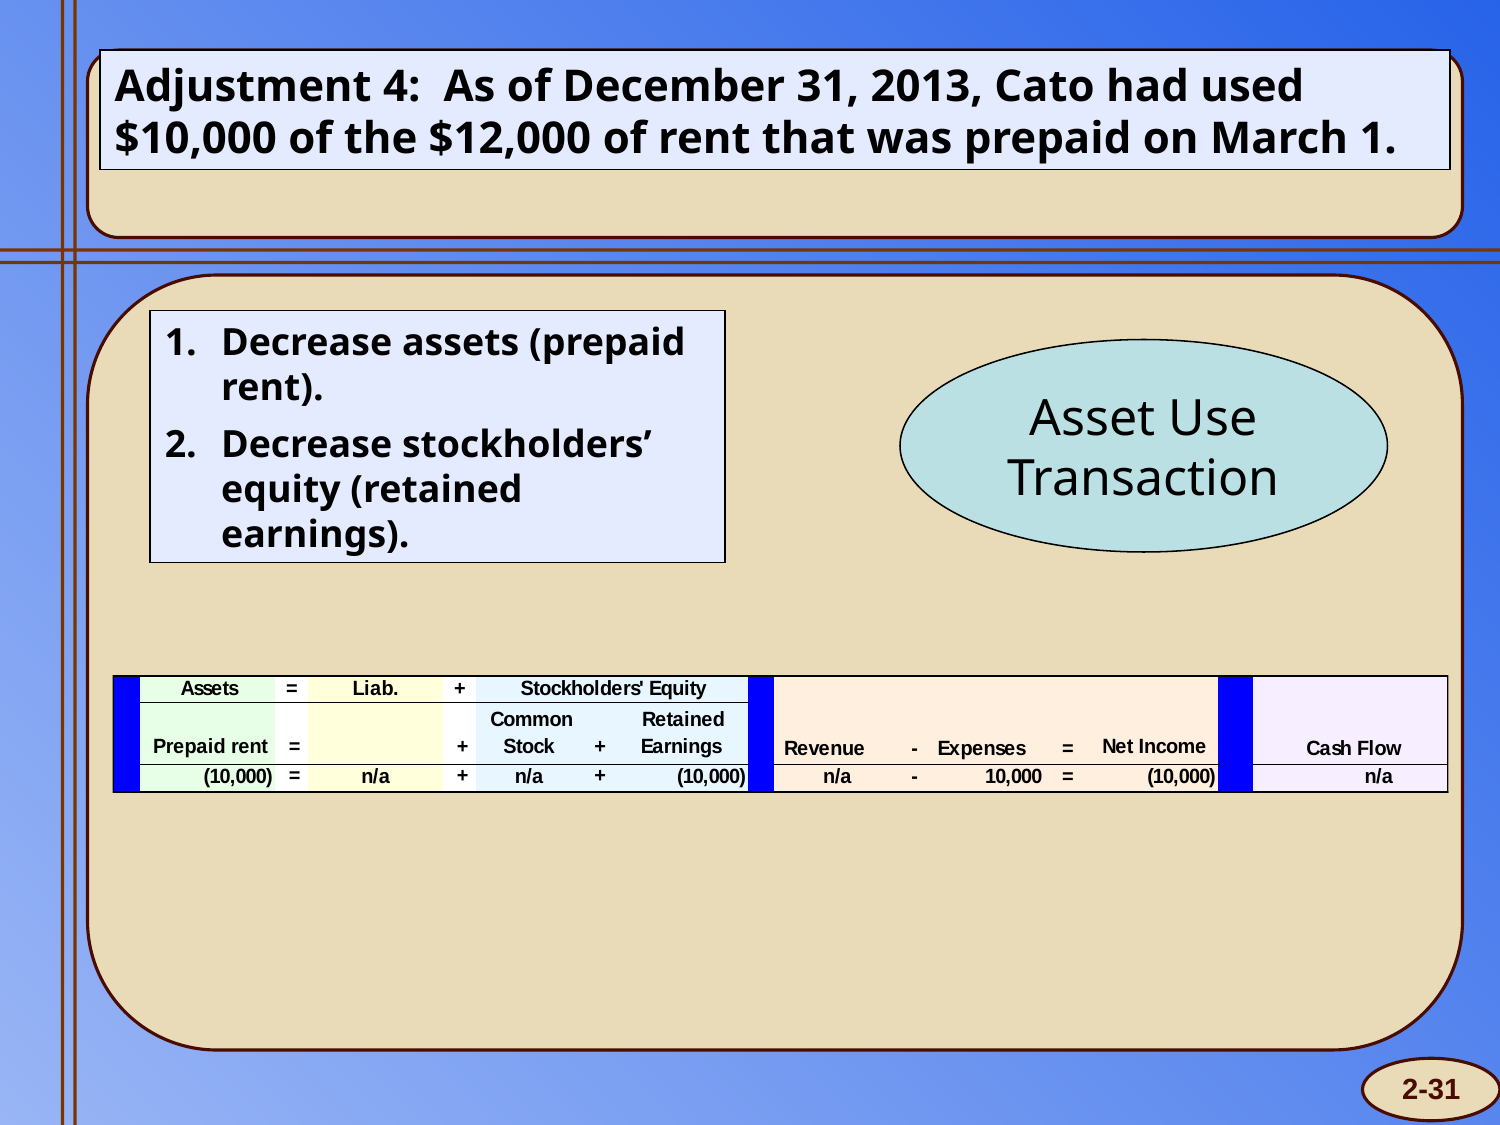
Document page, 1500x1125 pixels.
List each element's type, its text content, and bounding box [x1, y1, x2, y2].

slide_number 2-31 [1362, 1062, 1500, 1125]
text_box Adjustment 4: As of December 31, 2013, Cato had used $10,000 of the $12,000 of rent that was prepaid on March 1. [99, 49, 1450, 170]
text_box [149, 310, 1388, 576]
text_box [112, 674, 1451, 794]
